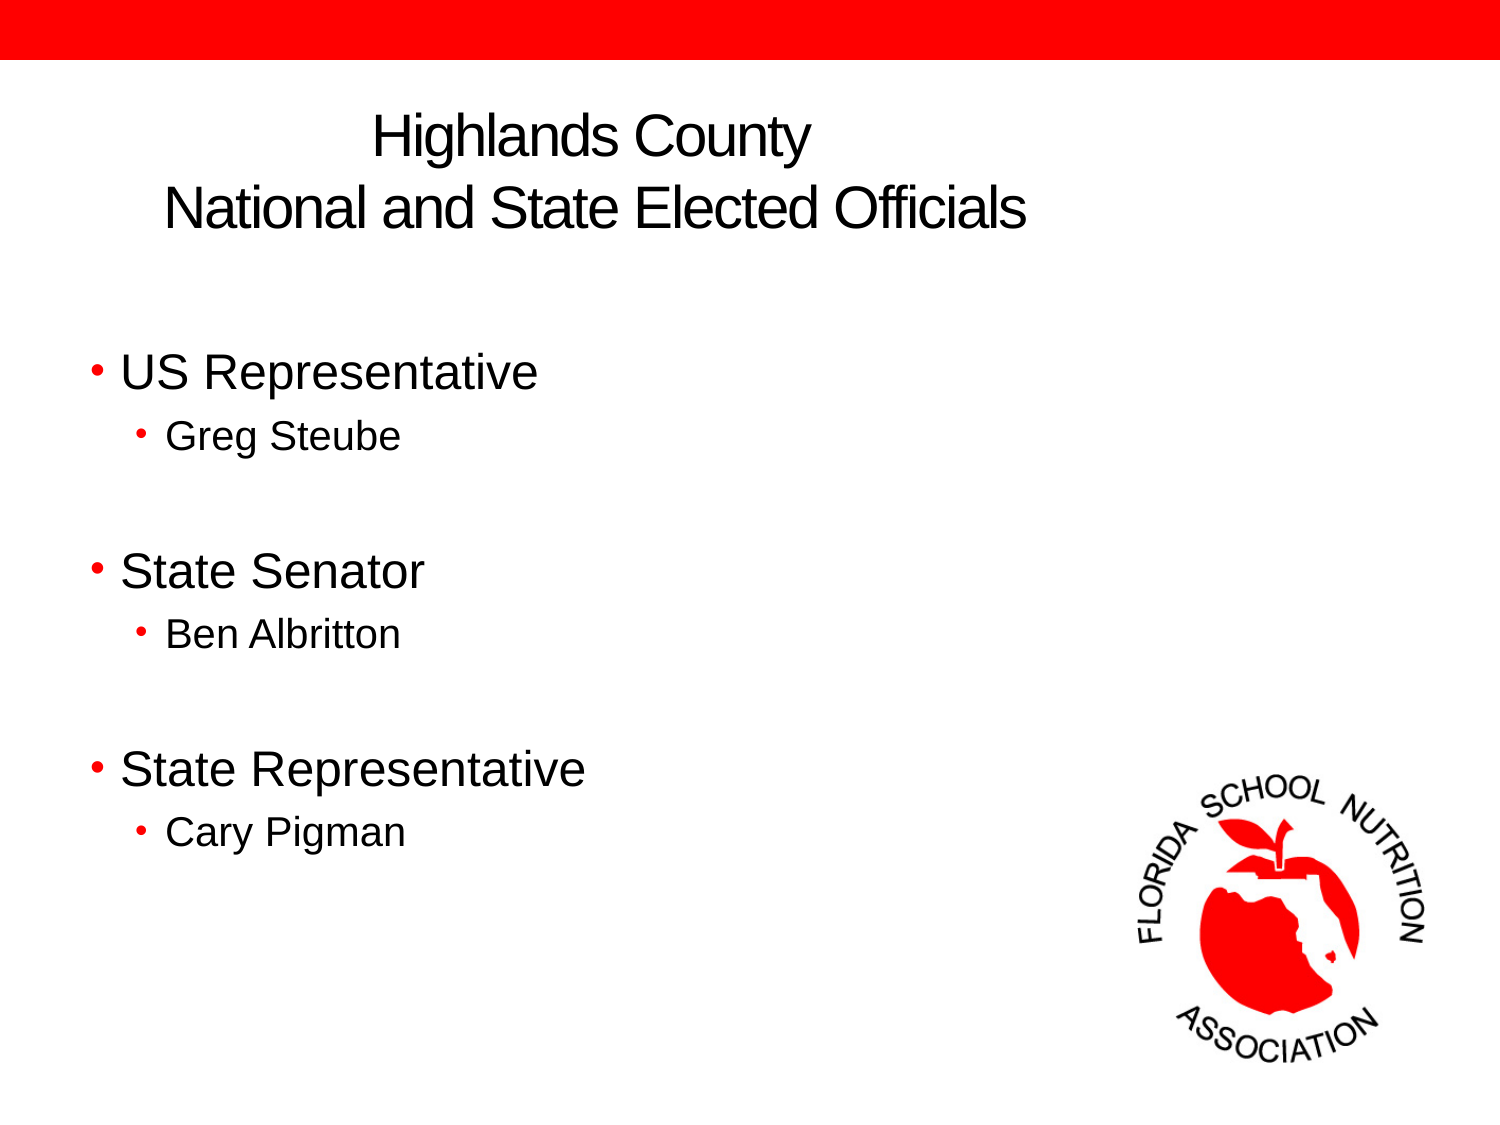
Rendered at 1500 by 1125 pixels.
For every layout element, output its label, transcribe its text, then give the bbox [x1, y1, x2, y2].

title Highlands County National and State Elected Officials [75, 87, 1425, 250]
list US Representative Greg Steube State Senator Ben Albritton State Representative Cary Pigman [75, 262, 1425, 1063]
